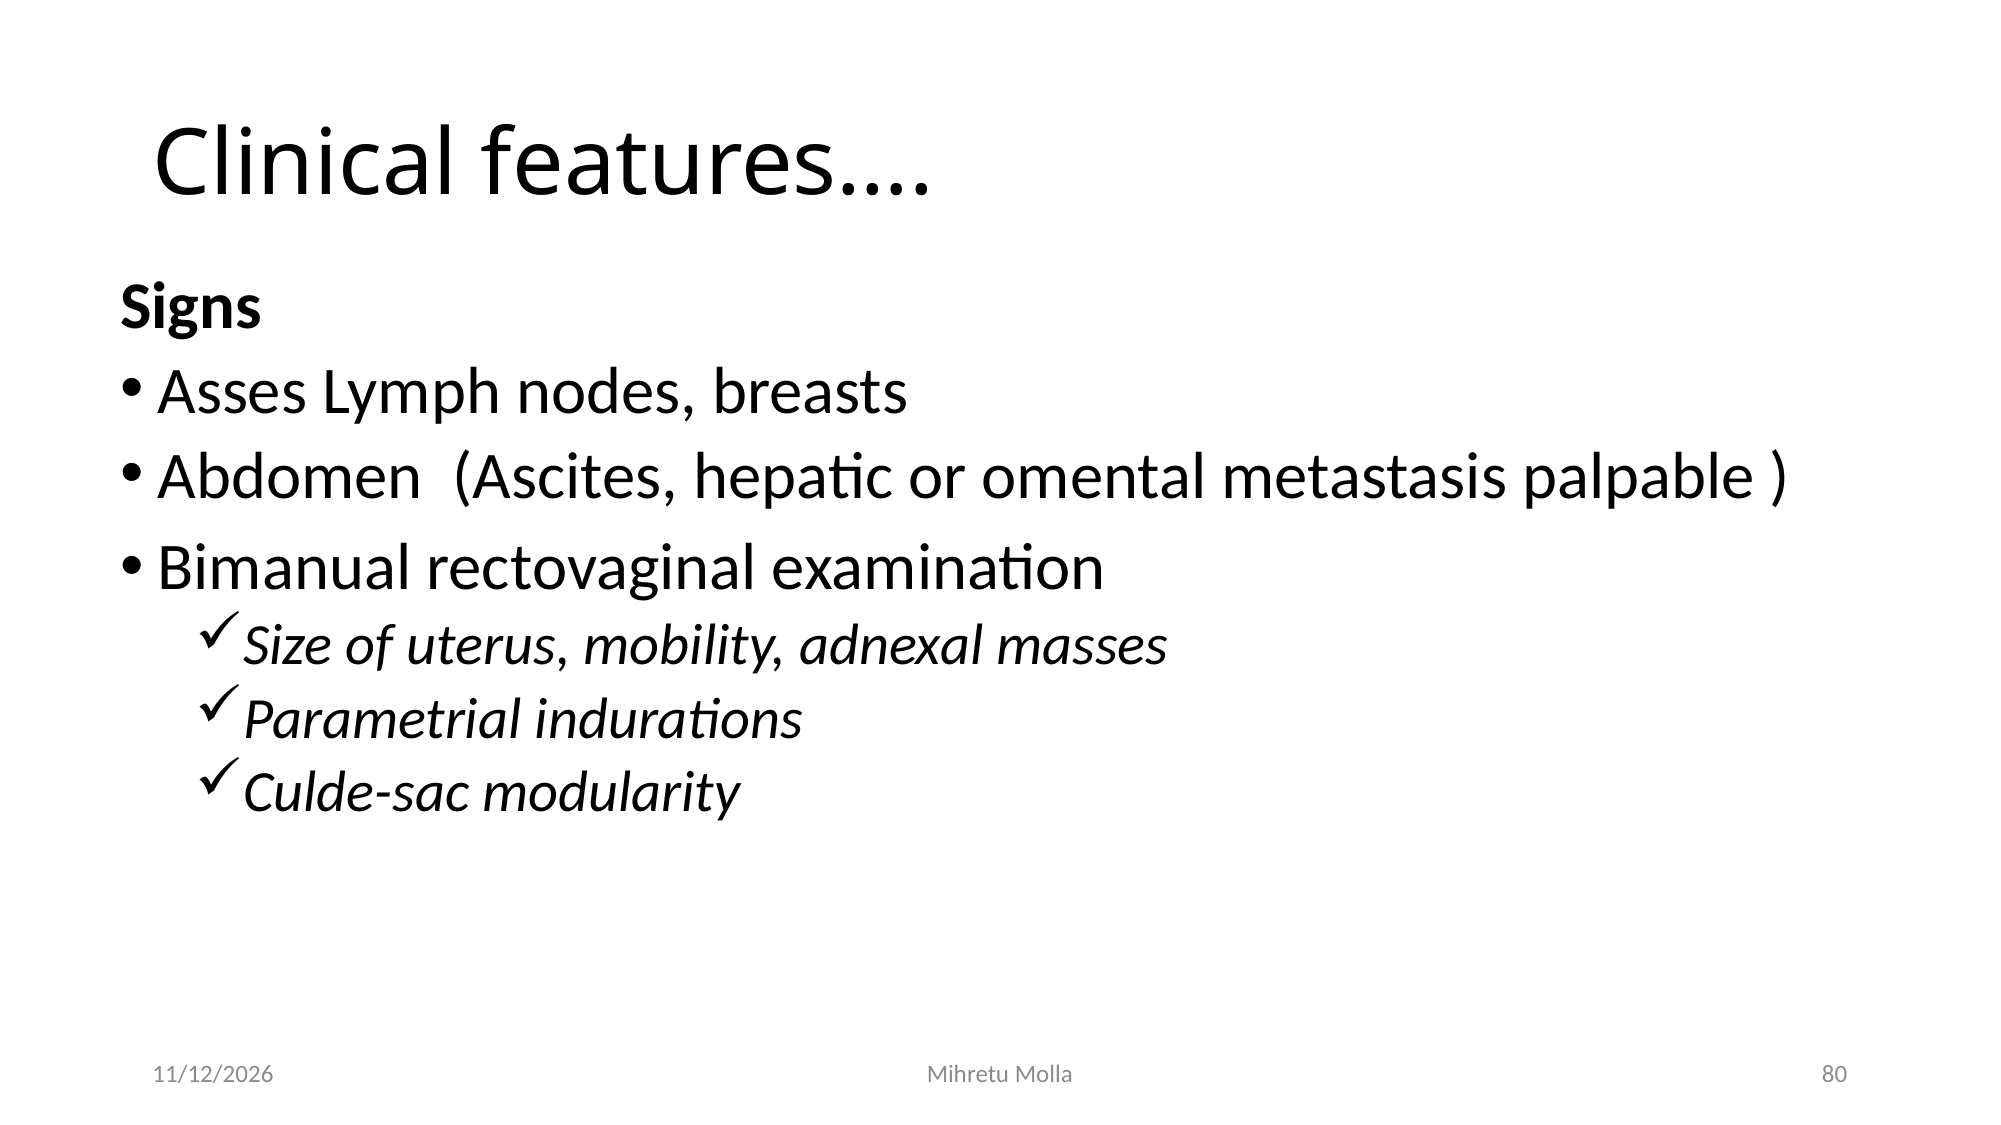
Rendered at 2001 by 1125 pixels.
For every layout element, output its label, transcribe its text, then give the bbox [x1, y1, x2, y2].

title Clinical features…. [137, 59, 1863, 270]
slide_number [137, 1042, 588, 1103]
list Signs Asses Lymph nodes, breasts Abdomen (Ascites, hepatic or omental metastasis palpable ) Bimanual rectovaginal examination Size of uterus, mobility, adnexal masses Parametrial indurations Culde-sac modularity [104, 270, 1896, 1014]
footer Mihretu Molla [662, 1042, 1338, 1103]
slide_number 80 [1412, 1042, 1863, 1103]
